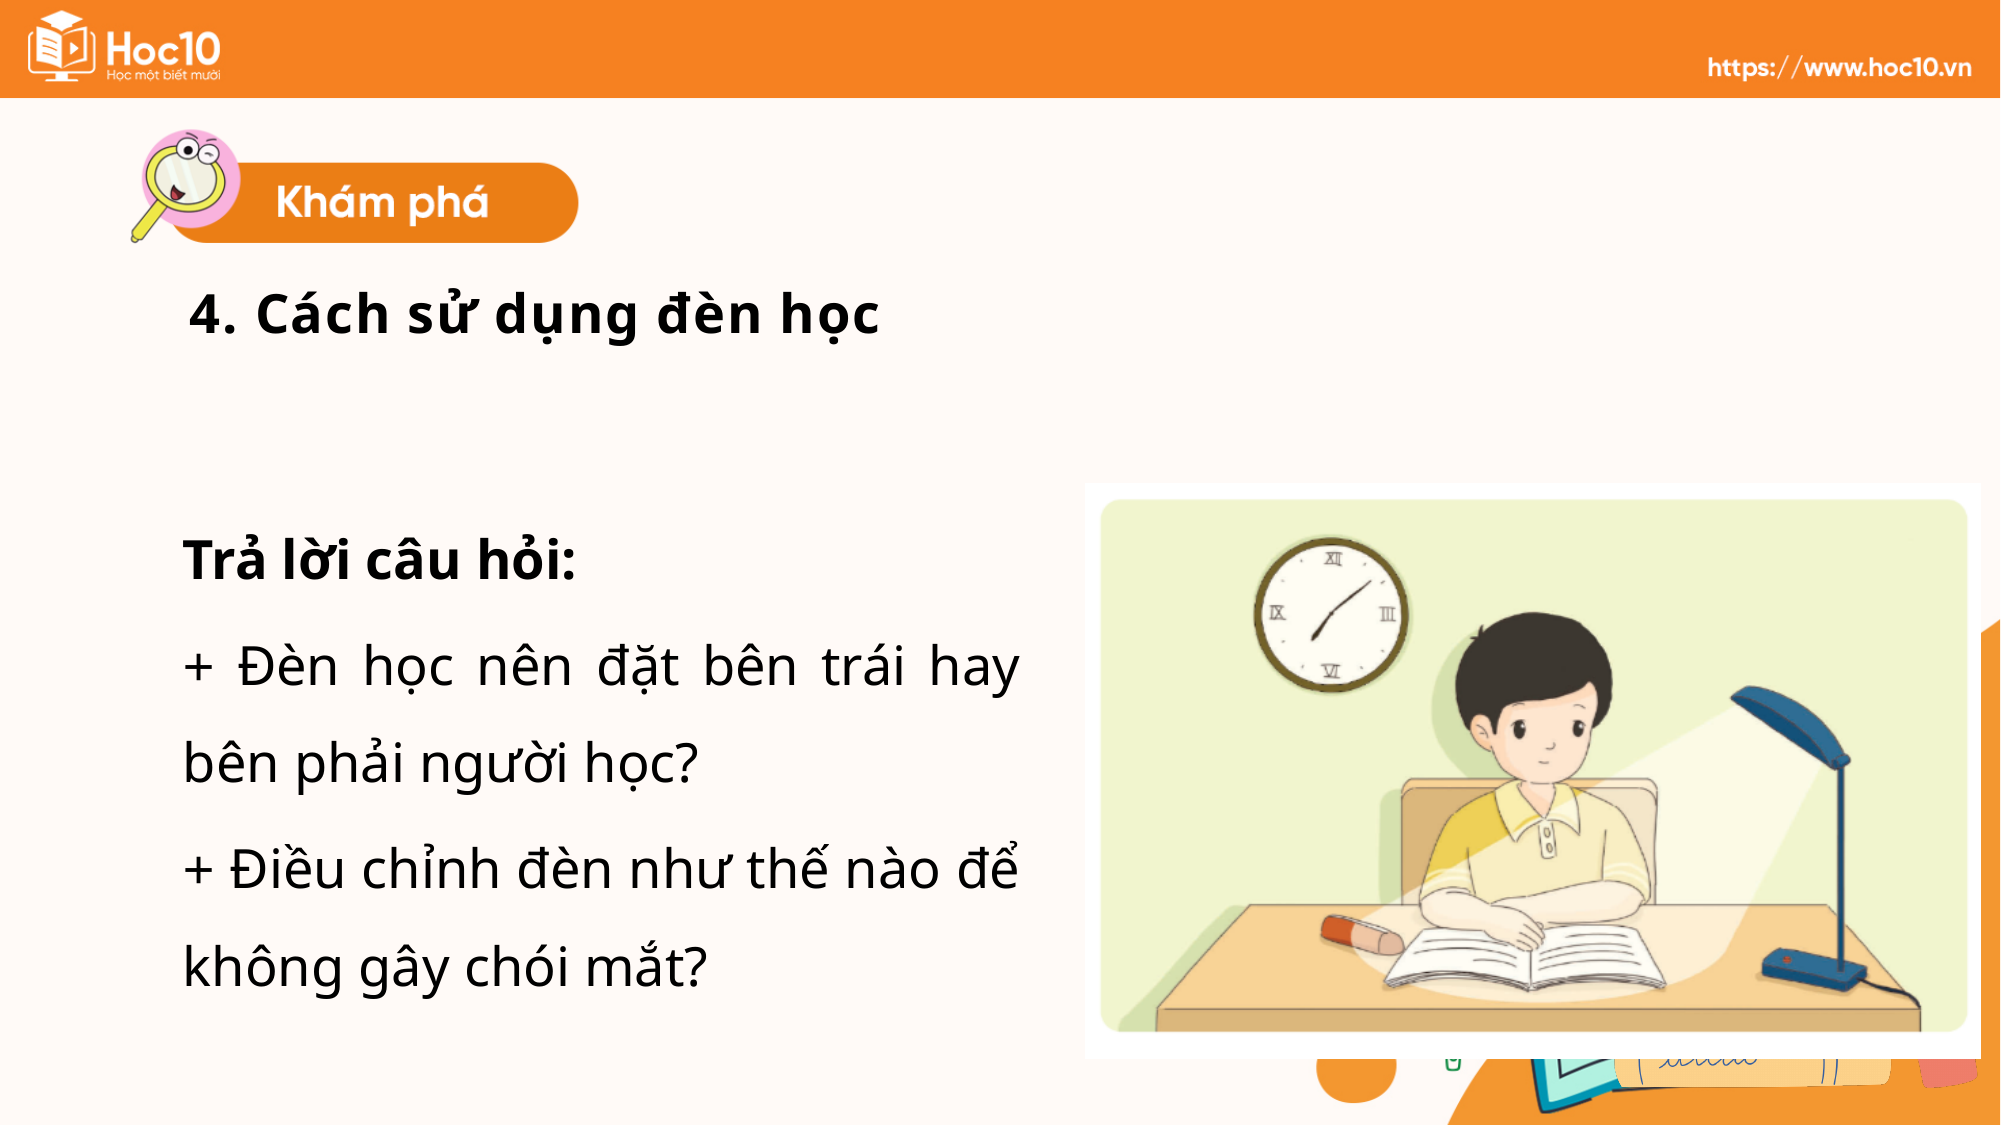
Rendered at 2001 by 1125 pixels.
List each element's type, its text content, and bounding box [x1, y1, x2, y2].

text_box 4. Cách sử dụng đèn học [189, 283, 1086, 344]
text_box Trả lời câu hỏi: + Đèn học nên đặt bên trái hay bên phải người học? + Điều chỉnh đèn như thế nào để không gây chói mắt? [168, 485, 1037, 1005]
picture [0, 0, 2001, 1125]
